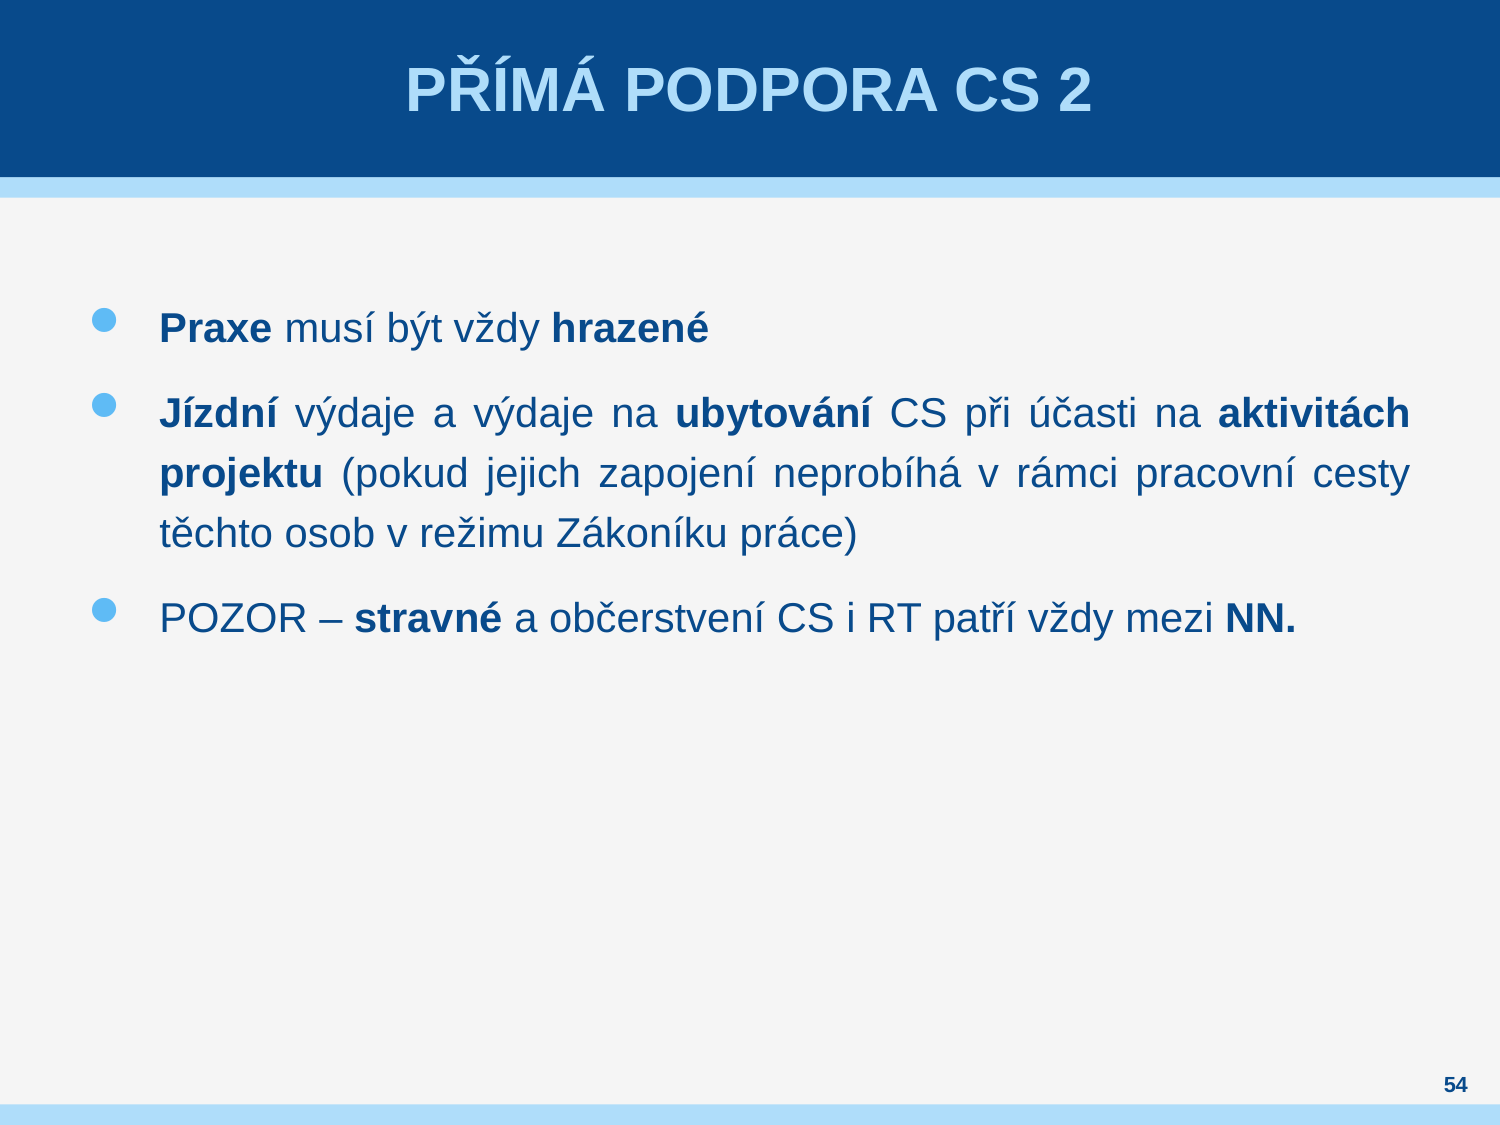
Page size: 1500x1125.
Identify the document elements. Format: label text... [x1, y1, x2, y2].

list Praxe musí být vždy hrazené Jízdní výdaje a výdaje na ubytování CS při účasti na aktivitách projektu (pokud jejich zapojení neprobíhá v rámci pracovní cesty těchto osob v režimu Zákoníku práce) POZOR – stravné a občerstvení CS i RT patří vždy mezi NN. [88, 290, 1412, 1047]
title Přímá podpora cs 2 [59, 0, 1441, 173]
slide_number 54 [1417, 1068, 1495, 1099]
